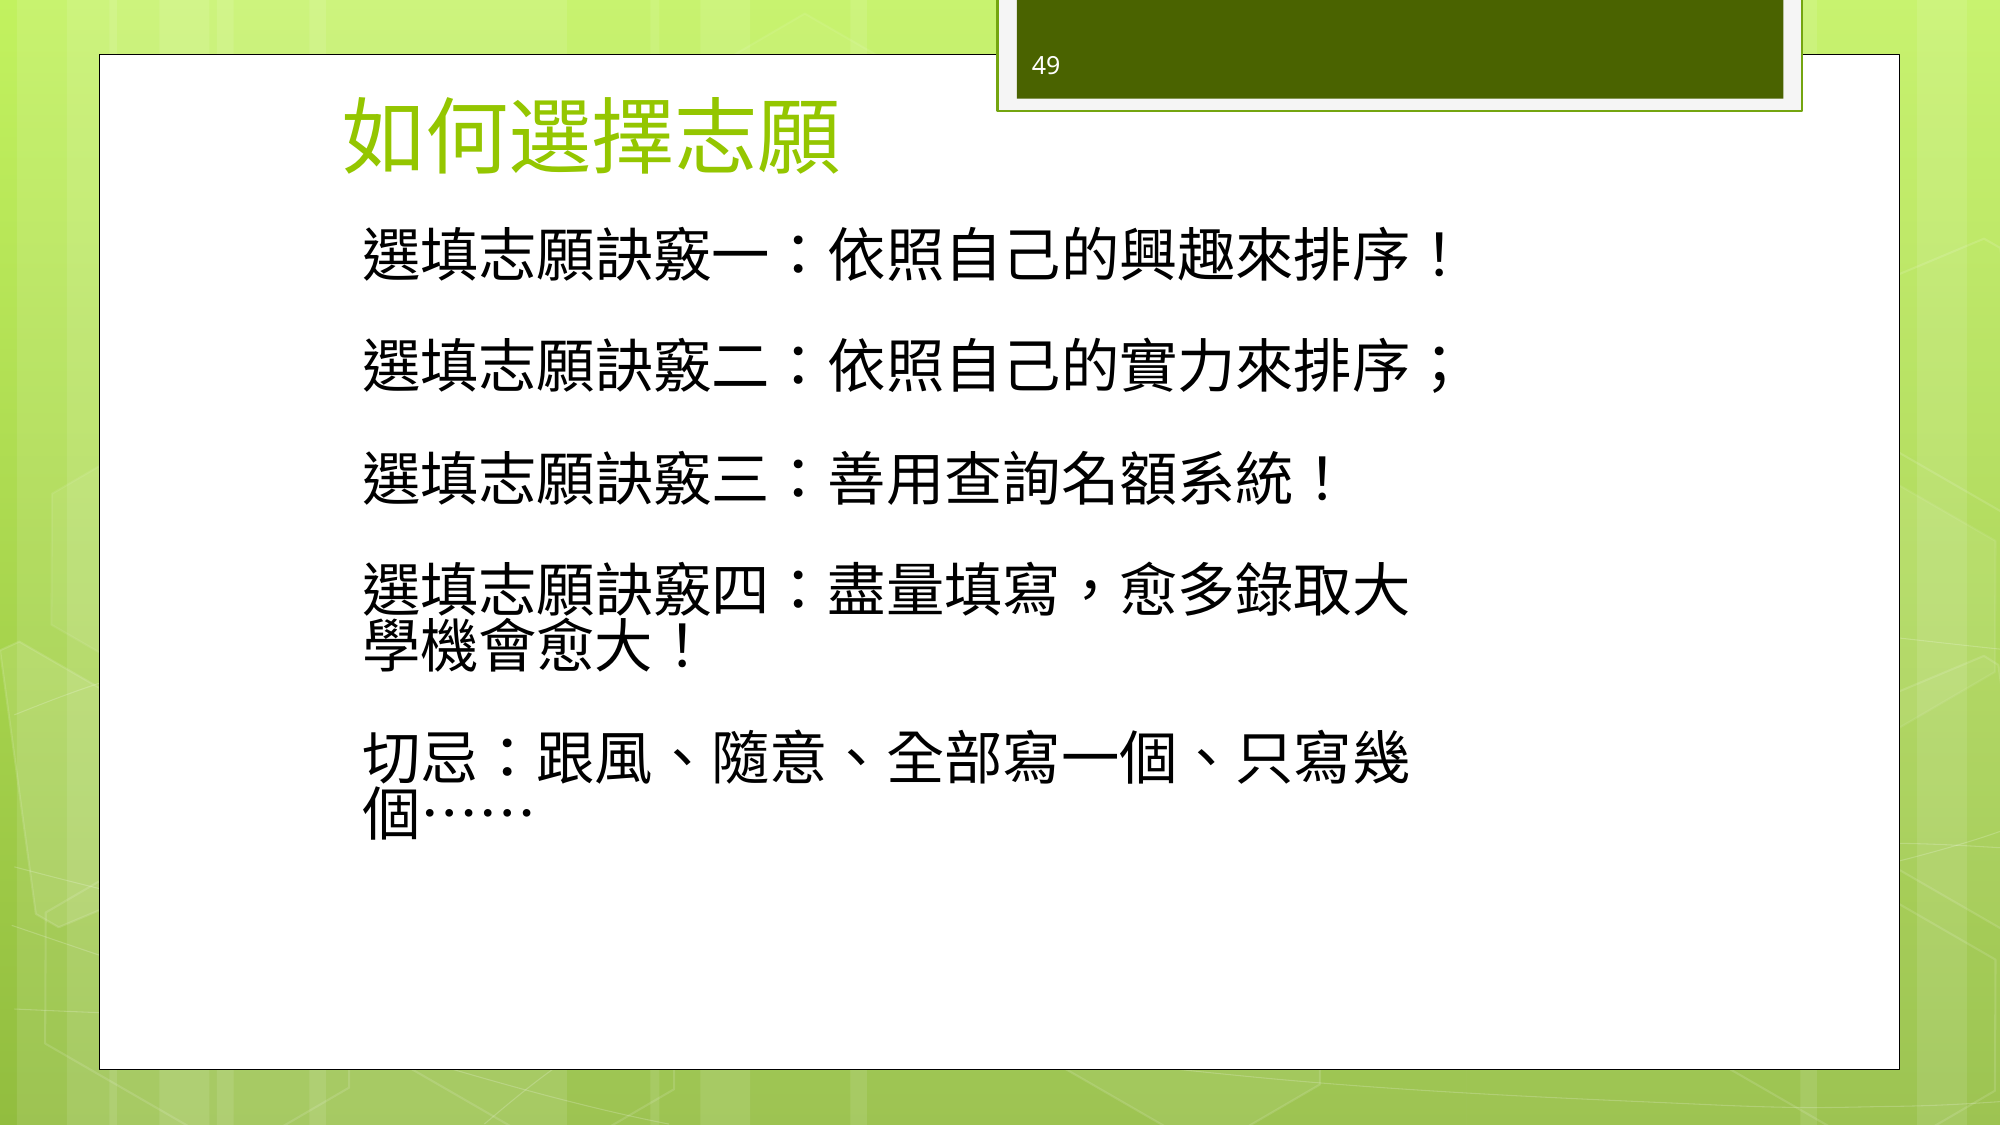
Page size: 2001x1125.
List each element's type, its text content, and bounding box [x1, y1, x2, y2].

slide_number 49 [1016, 36, 1309, 97]
title 如何選擇志願 [326, 3, 1677, 192]
text_box 選填志願訣竅一：依照自己的興趣來排序！ 選填志願訣竅二：依照自己的實力來排序； 選填志願訣竅三：善用查詢名額系統！ 選填志願訣竅四：盡量填寫，愈多錄取大學機會愈大！ 切忌：跟風、隨意、全部寫一個、只寫幾個…… [347, 223, 1441, 900]
